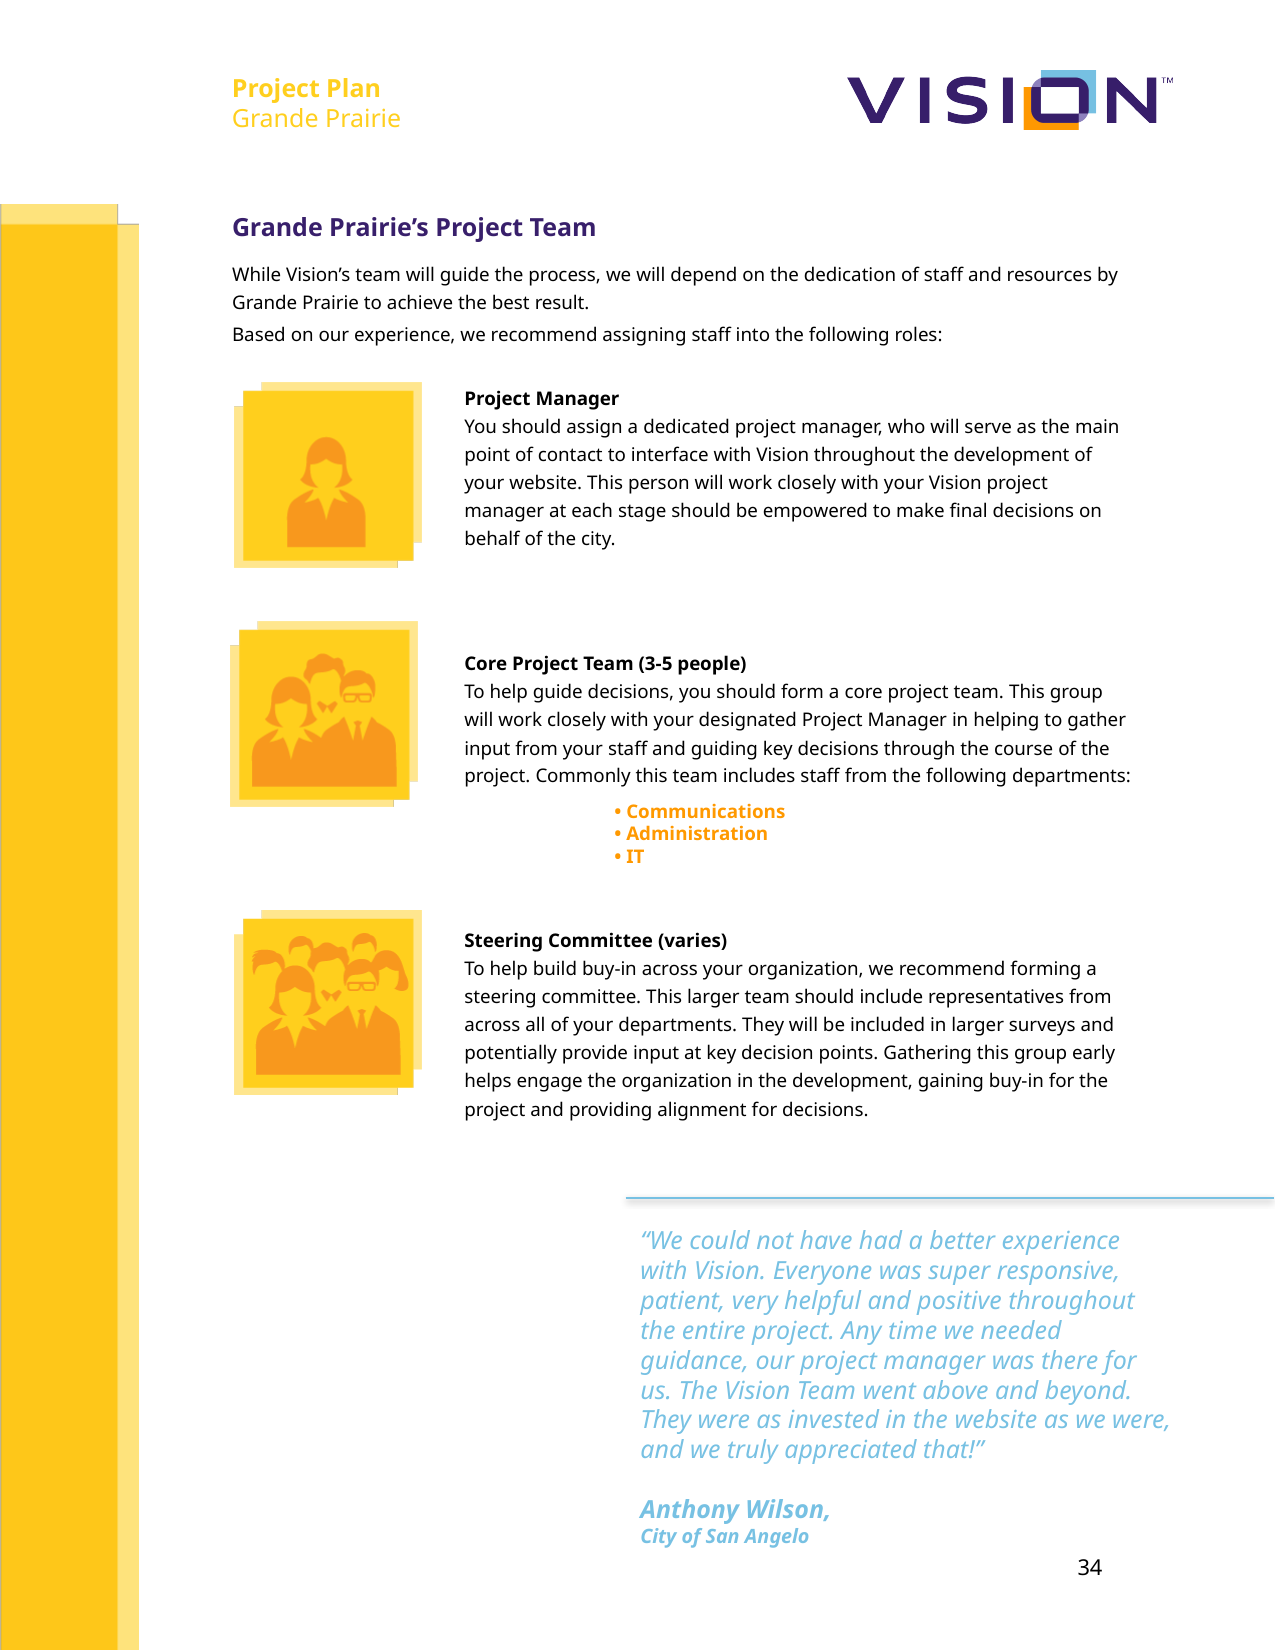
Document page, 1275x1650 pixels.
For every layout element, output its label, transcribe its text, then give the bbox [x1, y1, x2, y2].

picture [224, 611, 428, 816]
text_box Project Manager You should assign a dedicated project manager, who will serve as the main point of contact to interface with Vision throughout the development of your website. This person will work closely with your Vision project manager at each stage should be empowered to make final decisions on behalf of the city. Core Project Team (3-5 people) To help guide decisions, you should form a core project team. This group will work closely with your designated Project Manager in helping to gather input from your staff and guiding key decisions through the course of the project. Commonly this team includes staff from the following departments: • Communications • Administration • IT Steering Committee (varies) To help build buy-in across your organization, we recommend forming a steering committee. This larger team should include representatives from across all of your departments. They will be included in larger surveys and potentially provide input at key decision points. Gathering this group early helps engage the organization in the development, gaining buy-in for the project and providing alignment for decisions. [449, 373, 1146, 1128]
picture [847, 70, 1173, 130]
text_box “We could not have had a better experience with Vision. Everyone was super responsive, patient, very helpful and positive throughout the entire project. Any time we needed guidance, our project manager was there for us. The Vision Team went above and beyond. They were as invested in the website as we were, and we truly appreciated that!” Anthony Wilson, City of San Angelo [625, 1217, 1189, 1555]
picture [0, 204, 140, 1650]
picture [227, 373, 432, 577]
picture [227, 900, 432, 1105]
text_box Project Plan Grande Prairie [217, 65, 665, 200]
text_box Grande Prairie’s Project Team While Vision’s team will guide the process, we will depend on the dedication of staff and resources by Grande Prairie to achieve the best result. Based on our experience, we recommend assigning staff into the following roles: [217, 205, 1146, 1179]
